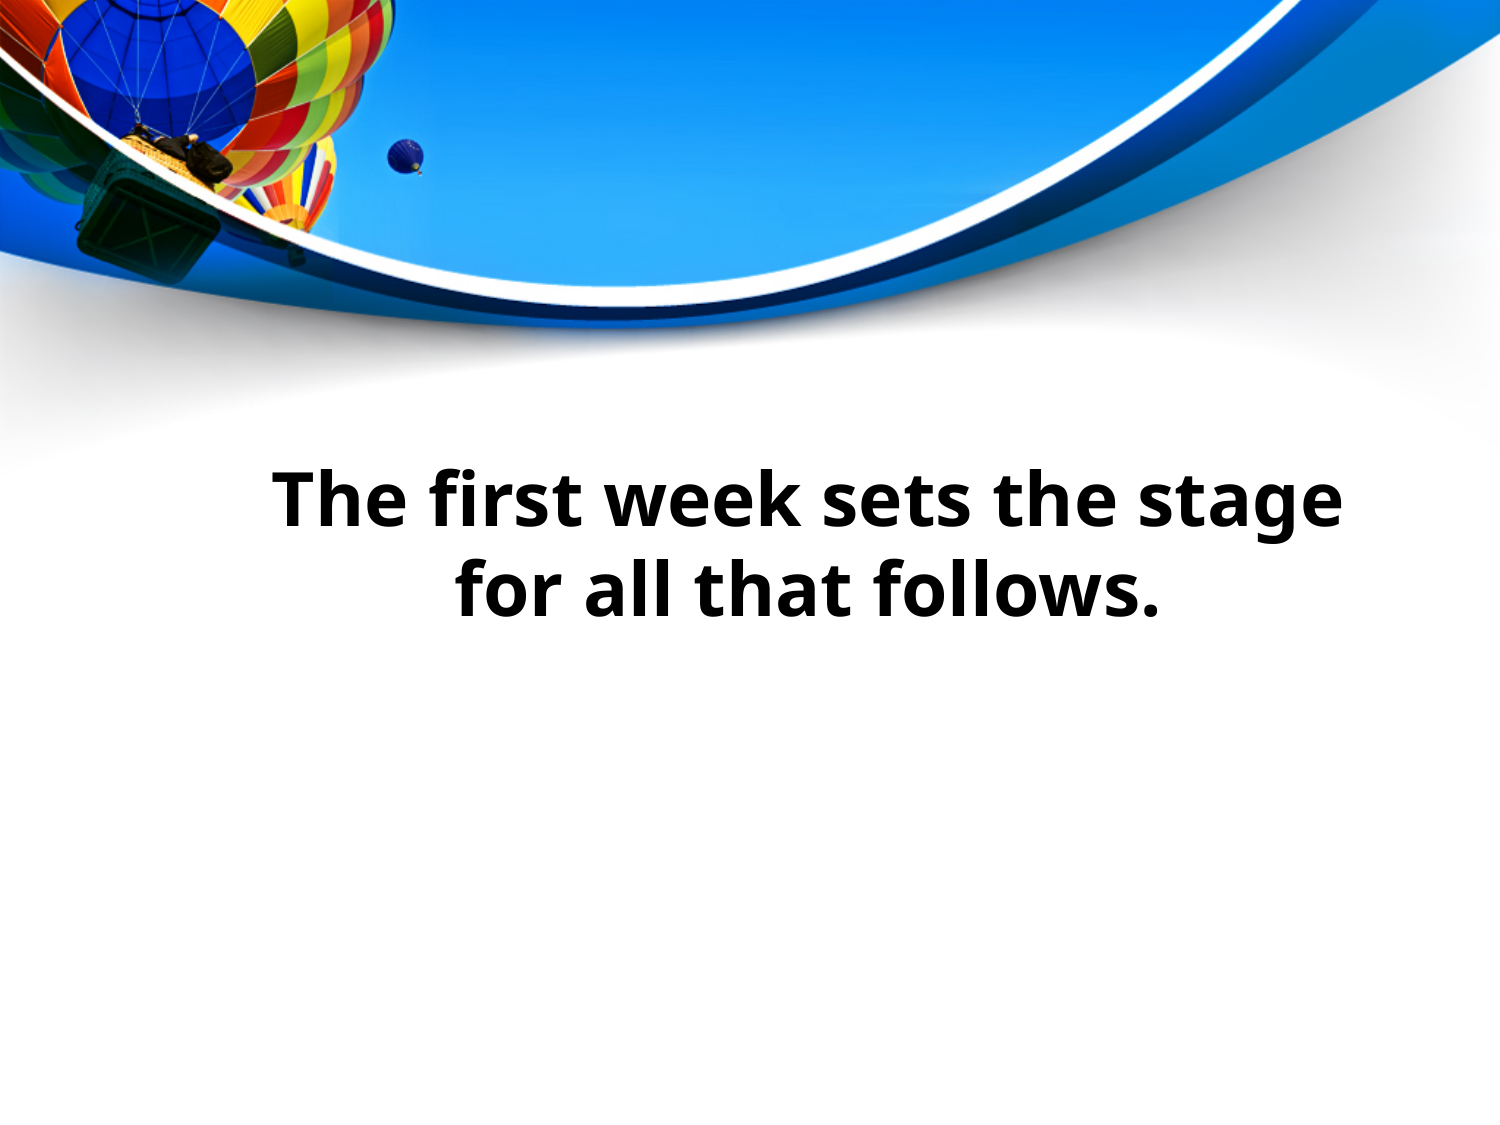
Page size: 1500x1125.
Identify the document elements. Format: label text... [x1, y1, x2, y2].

title The first week sets the stage for all that follows. [200, 500, 1417, 584]
picture [0, 0, 1500, 1125]
